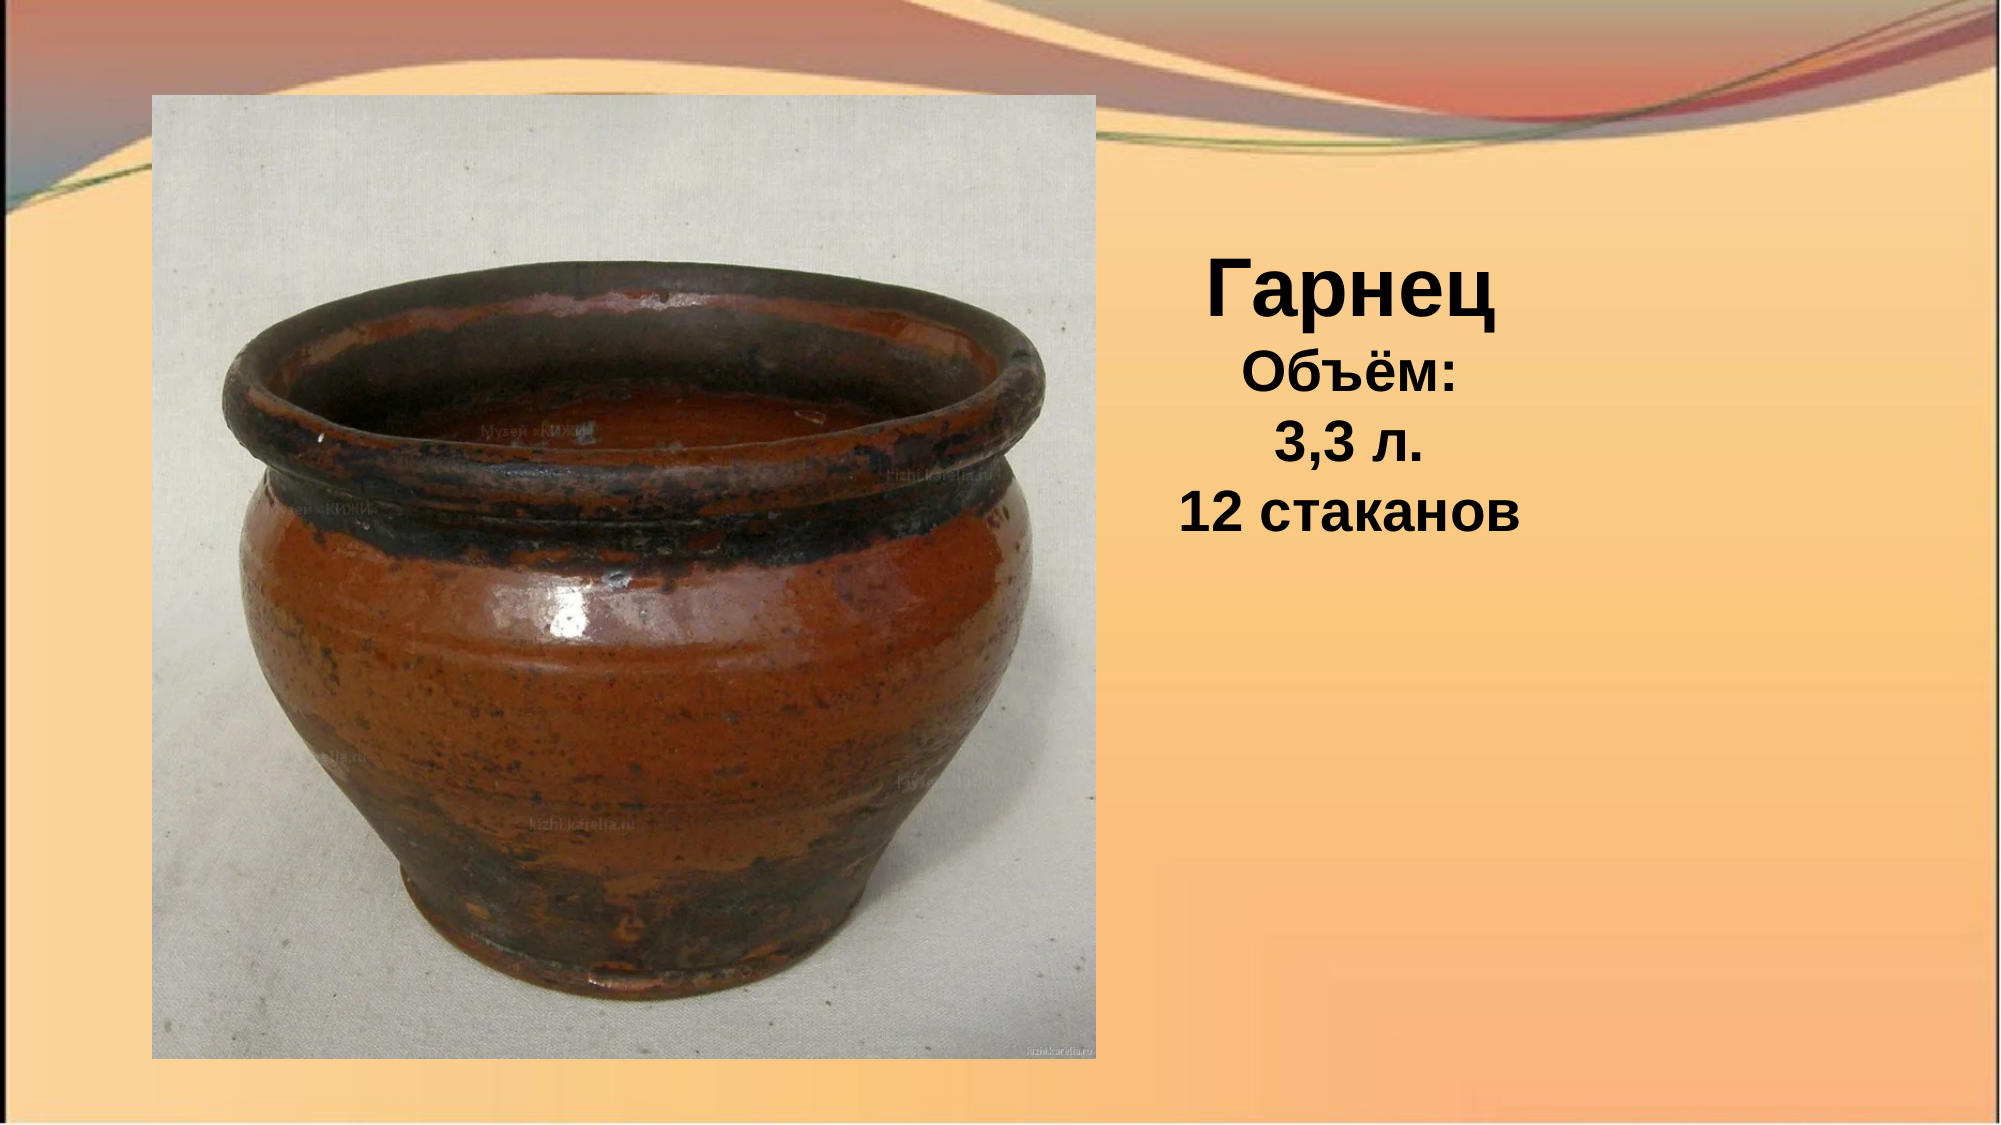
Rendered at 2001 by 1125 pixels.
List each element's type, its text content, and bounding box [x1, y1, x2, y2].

text_box Гарнец Объём: 3,3 л. 12 стаканов [1124, 225, 1576, 551]
picture [0, 0, 2001, 1125]
